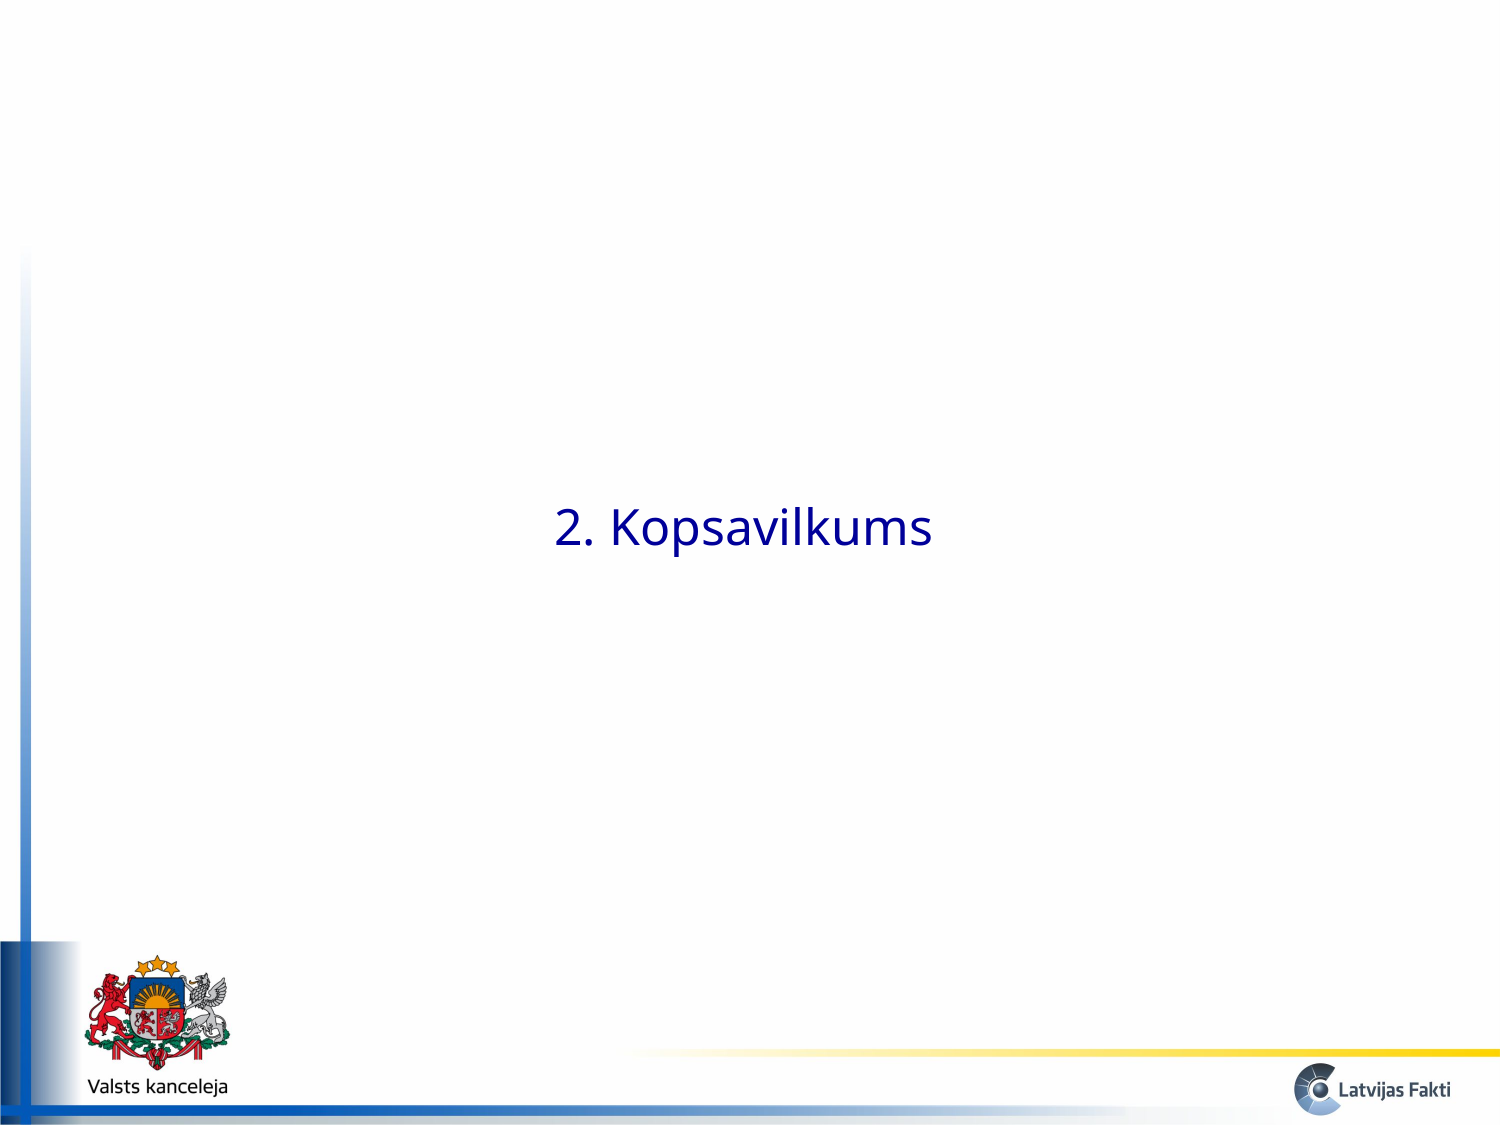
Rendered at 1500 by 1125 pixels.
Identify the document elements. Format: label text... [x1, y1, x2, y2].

picture [0, 0, 1500, 1125]
text_box 2. Kopsavilkums [149, 469, 1338, 606]
